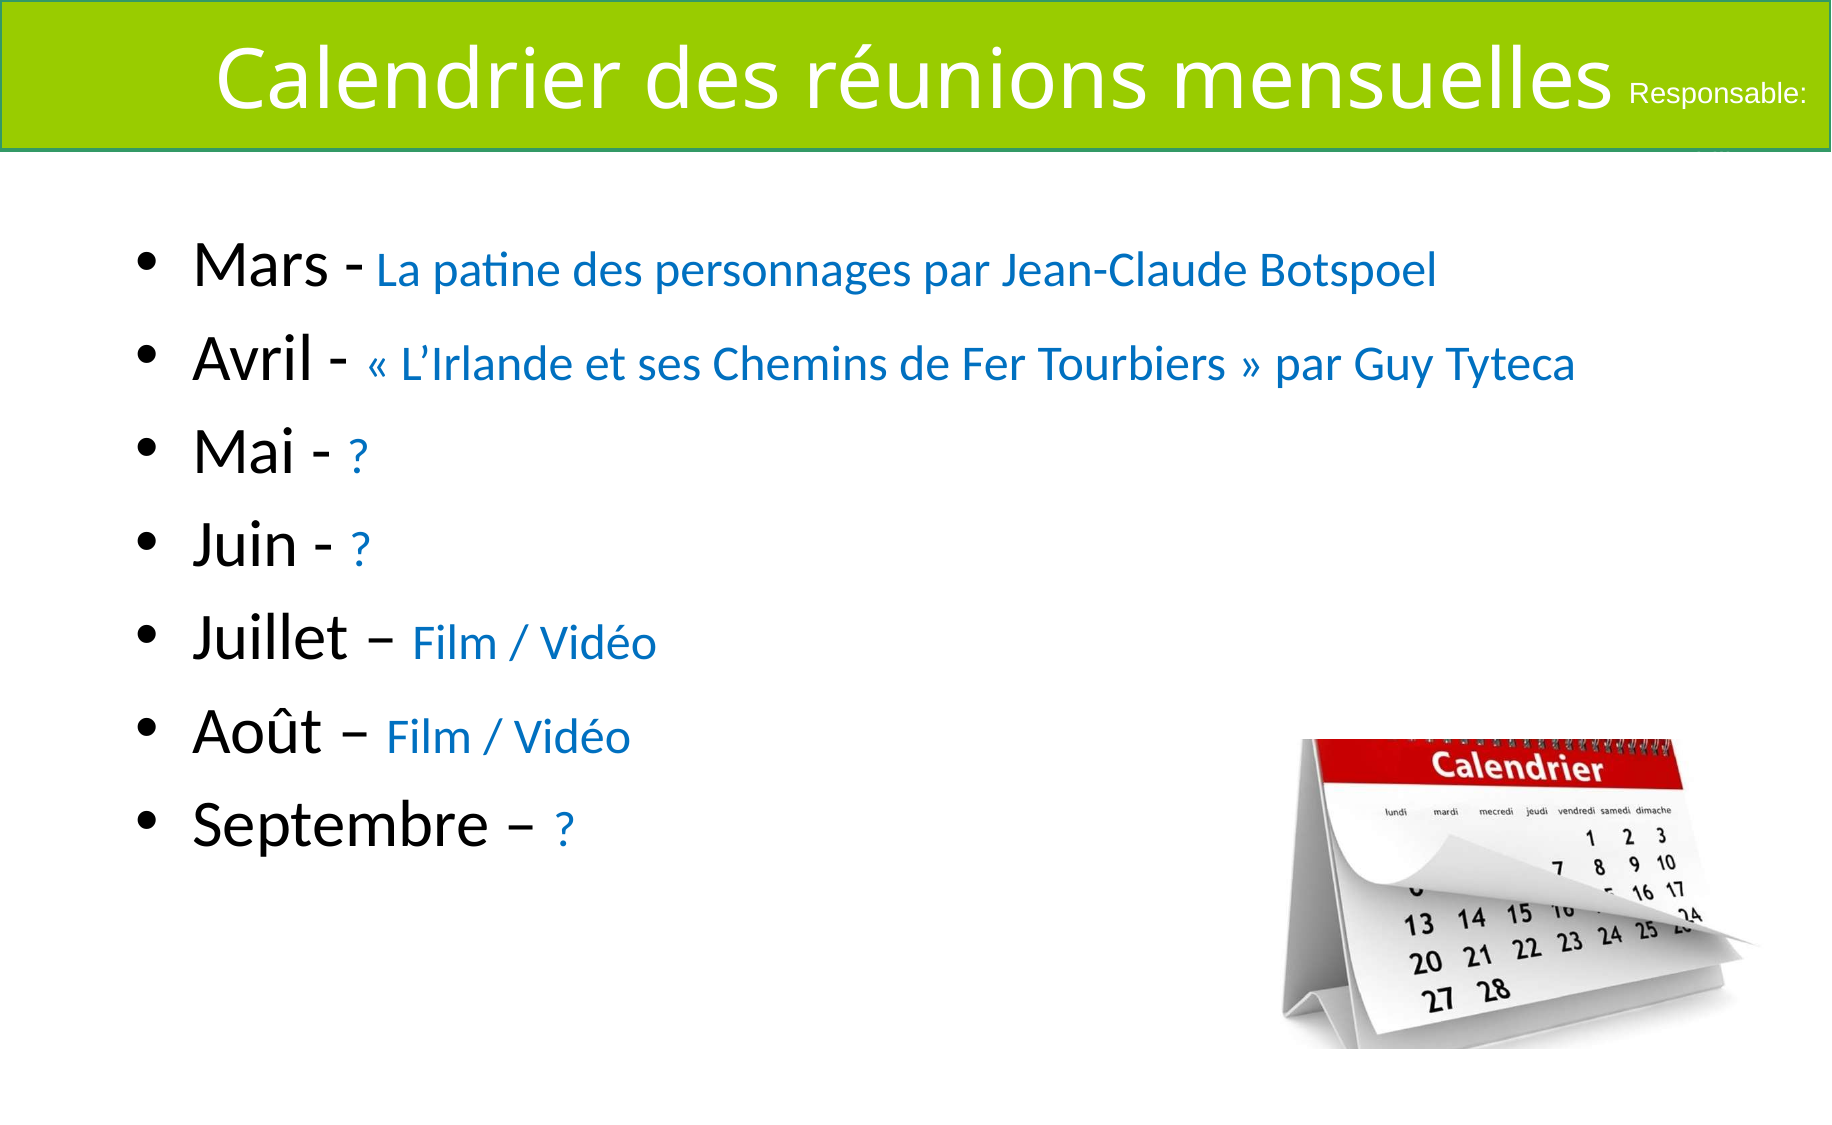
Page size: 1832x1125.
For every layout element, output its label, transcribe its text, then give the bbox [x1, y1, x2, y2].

picture [1269, 738, 1766, 1049]
title Calendrier des réunions mensuelles [0, 0, 1831, 150]
list Mars - La patine des personnages par Jean-Claude Botspoel Avril - « L’Irlande et ses Chemins de Fer Tourbiers » par Guy Tyteca Mai - ? Juin - ? Juillet – Film / Vidéo Août – Film / Vidéo Septembre – ? [120, 212, 1781, 955]
text_box Responsable: Philippe B. [1352, 32, 1831, 187]
